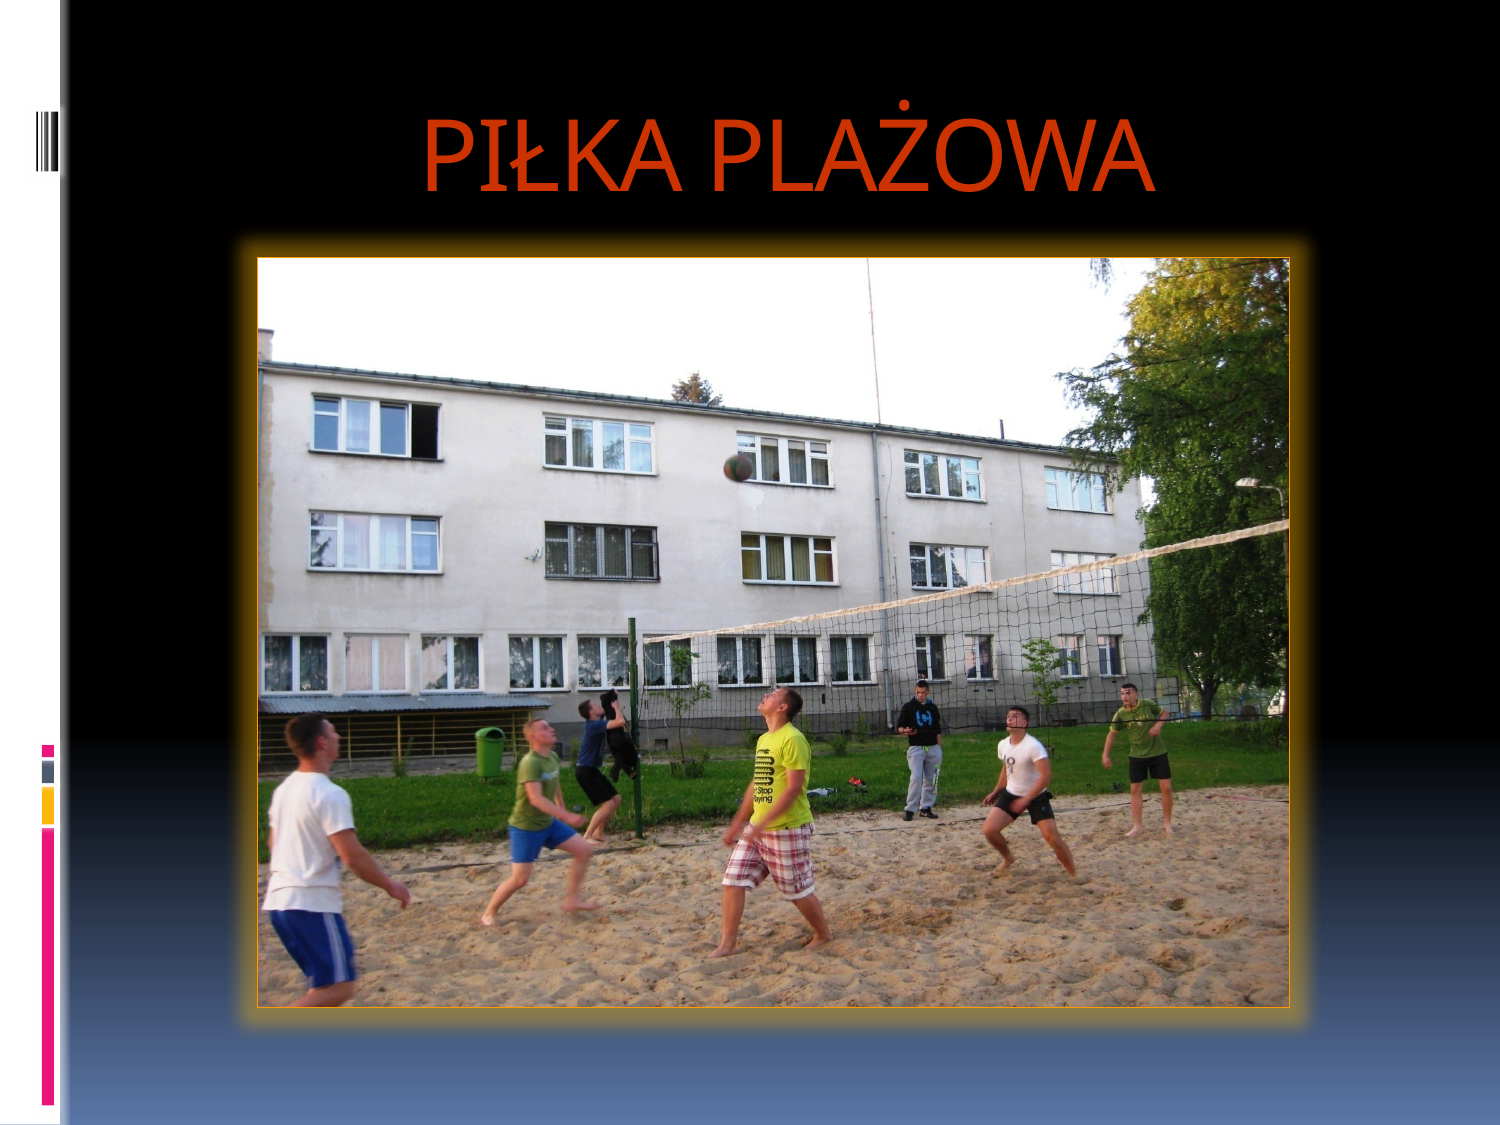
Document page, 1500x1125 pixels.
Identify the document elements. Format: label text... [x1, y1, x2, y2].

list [257, 257, 1290, 1009]
title PIŁKA PLAŻOWA [150, 83, 1425, 234]
